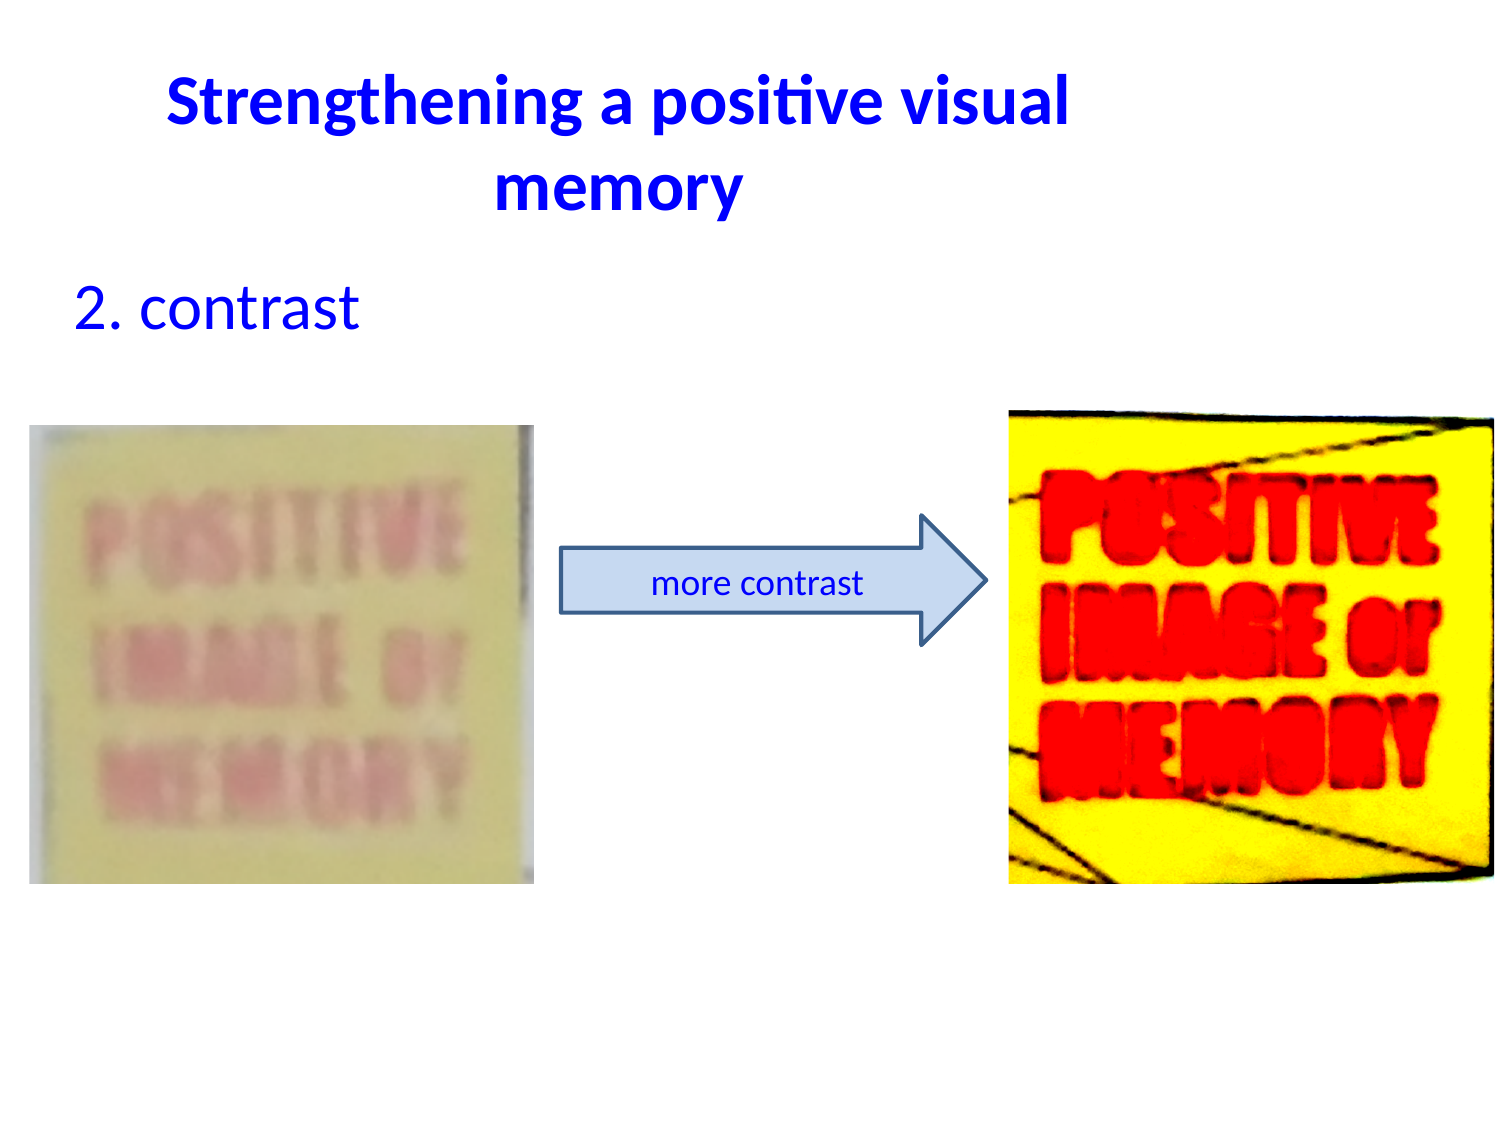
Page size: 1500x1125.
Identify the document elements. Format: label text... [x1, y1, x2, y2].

picture [1008, 410, 1495, 885]
title Strengthening a positive visual memory [75, 45, 1164, 233]
list 2. contrast [59, 255, 443, 379]
picture [29, 424, 535, 884]
text_box more contrast [558, 513, 989, 648]
